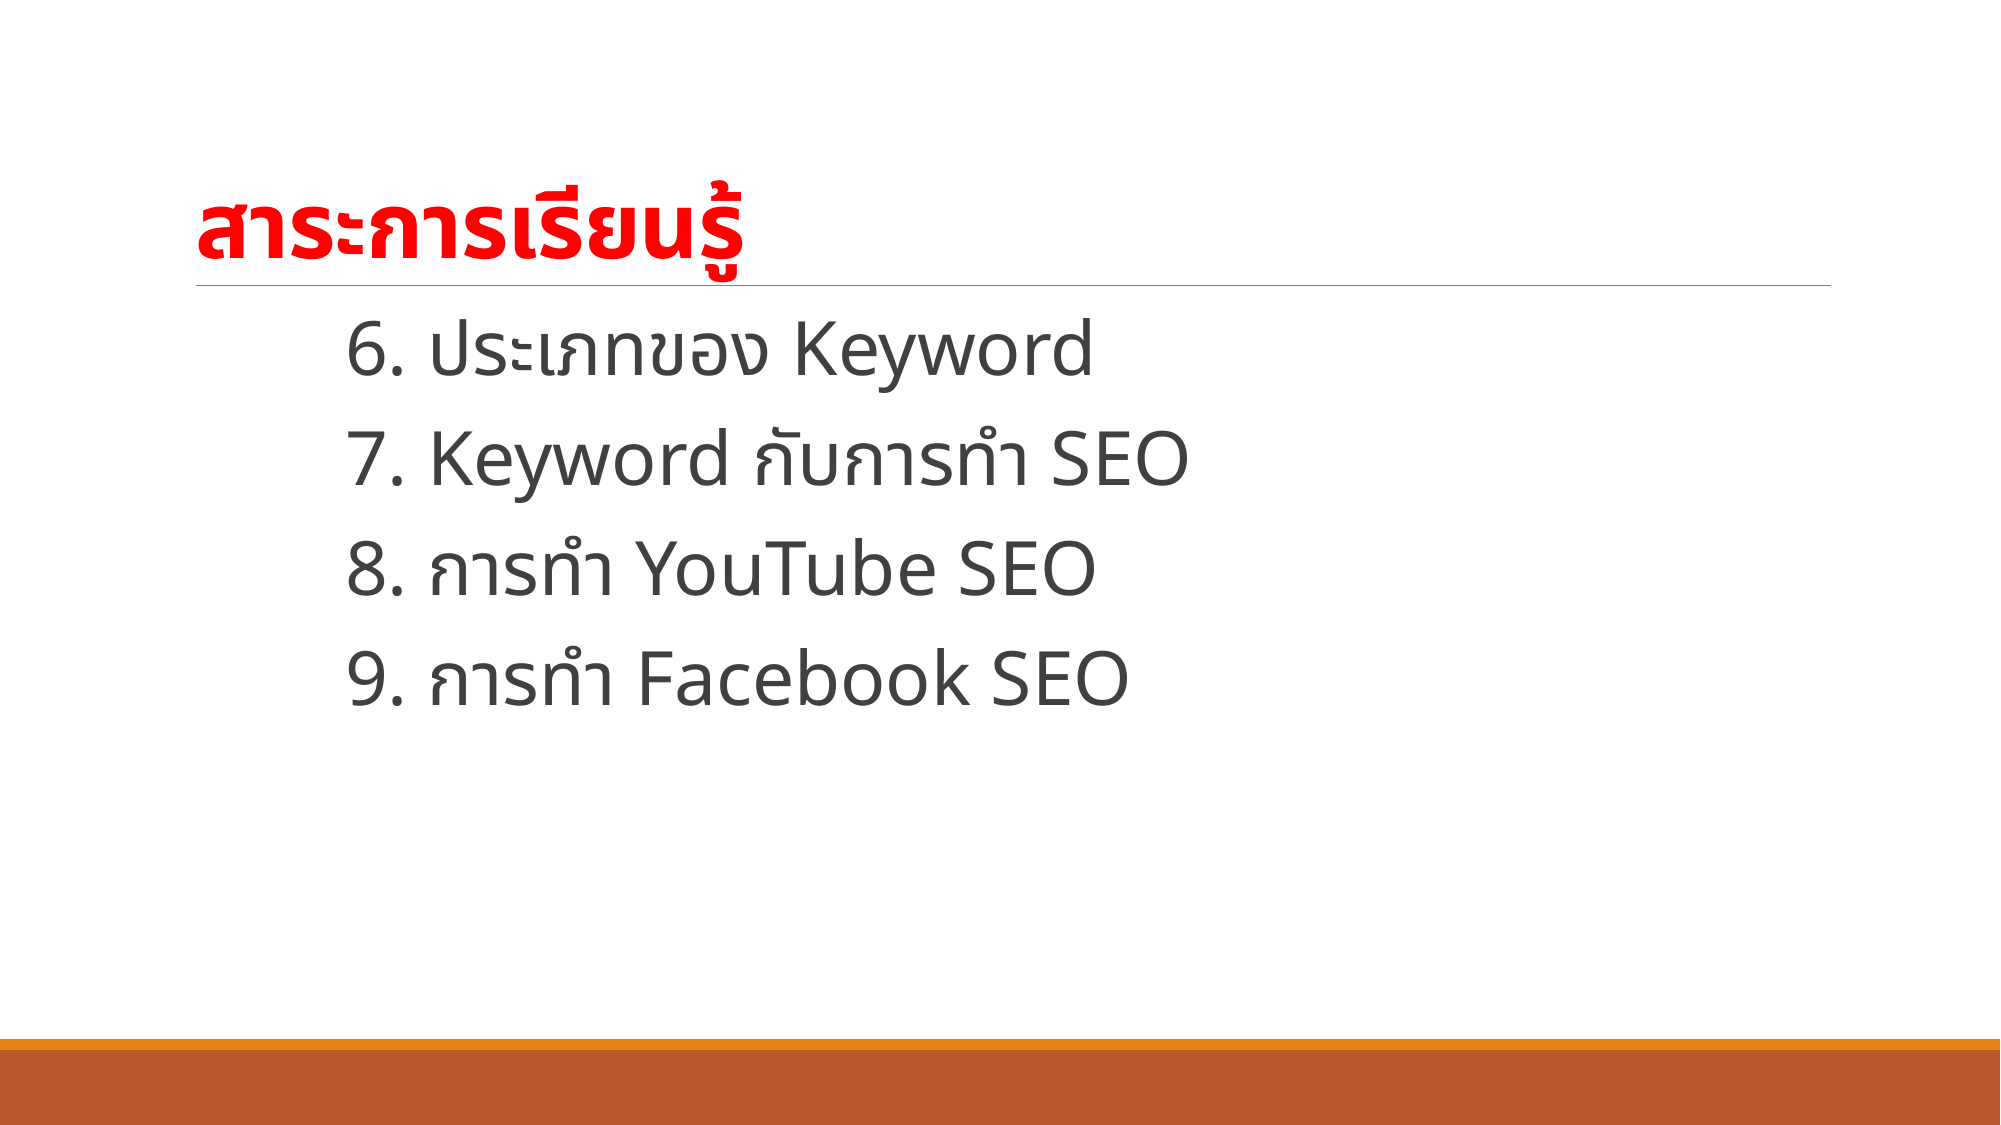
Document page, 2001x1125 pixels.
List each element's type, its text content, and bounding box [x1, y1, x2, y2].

list 6. ประเภทของ Keyword 7. Keyword กับการทำ SEO 8. การทำ YouTube SEO 9. การทำ Facebook SEO [180, 302, 1830, 963]
title สาระการเรียนรู้ [180, 47, 1830, 285]
